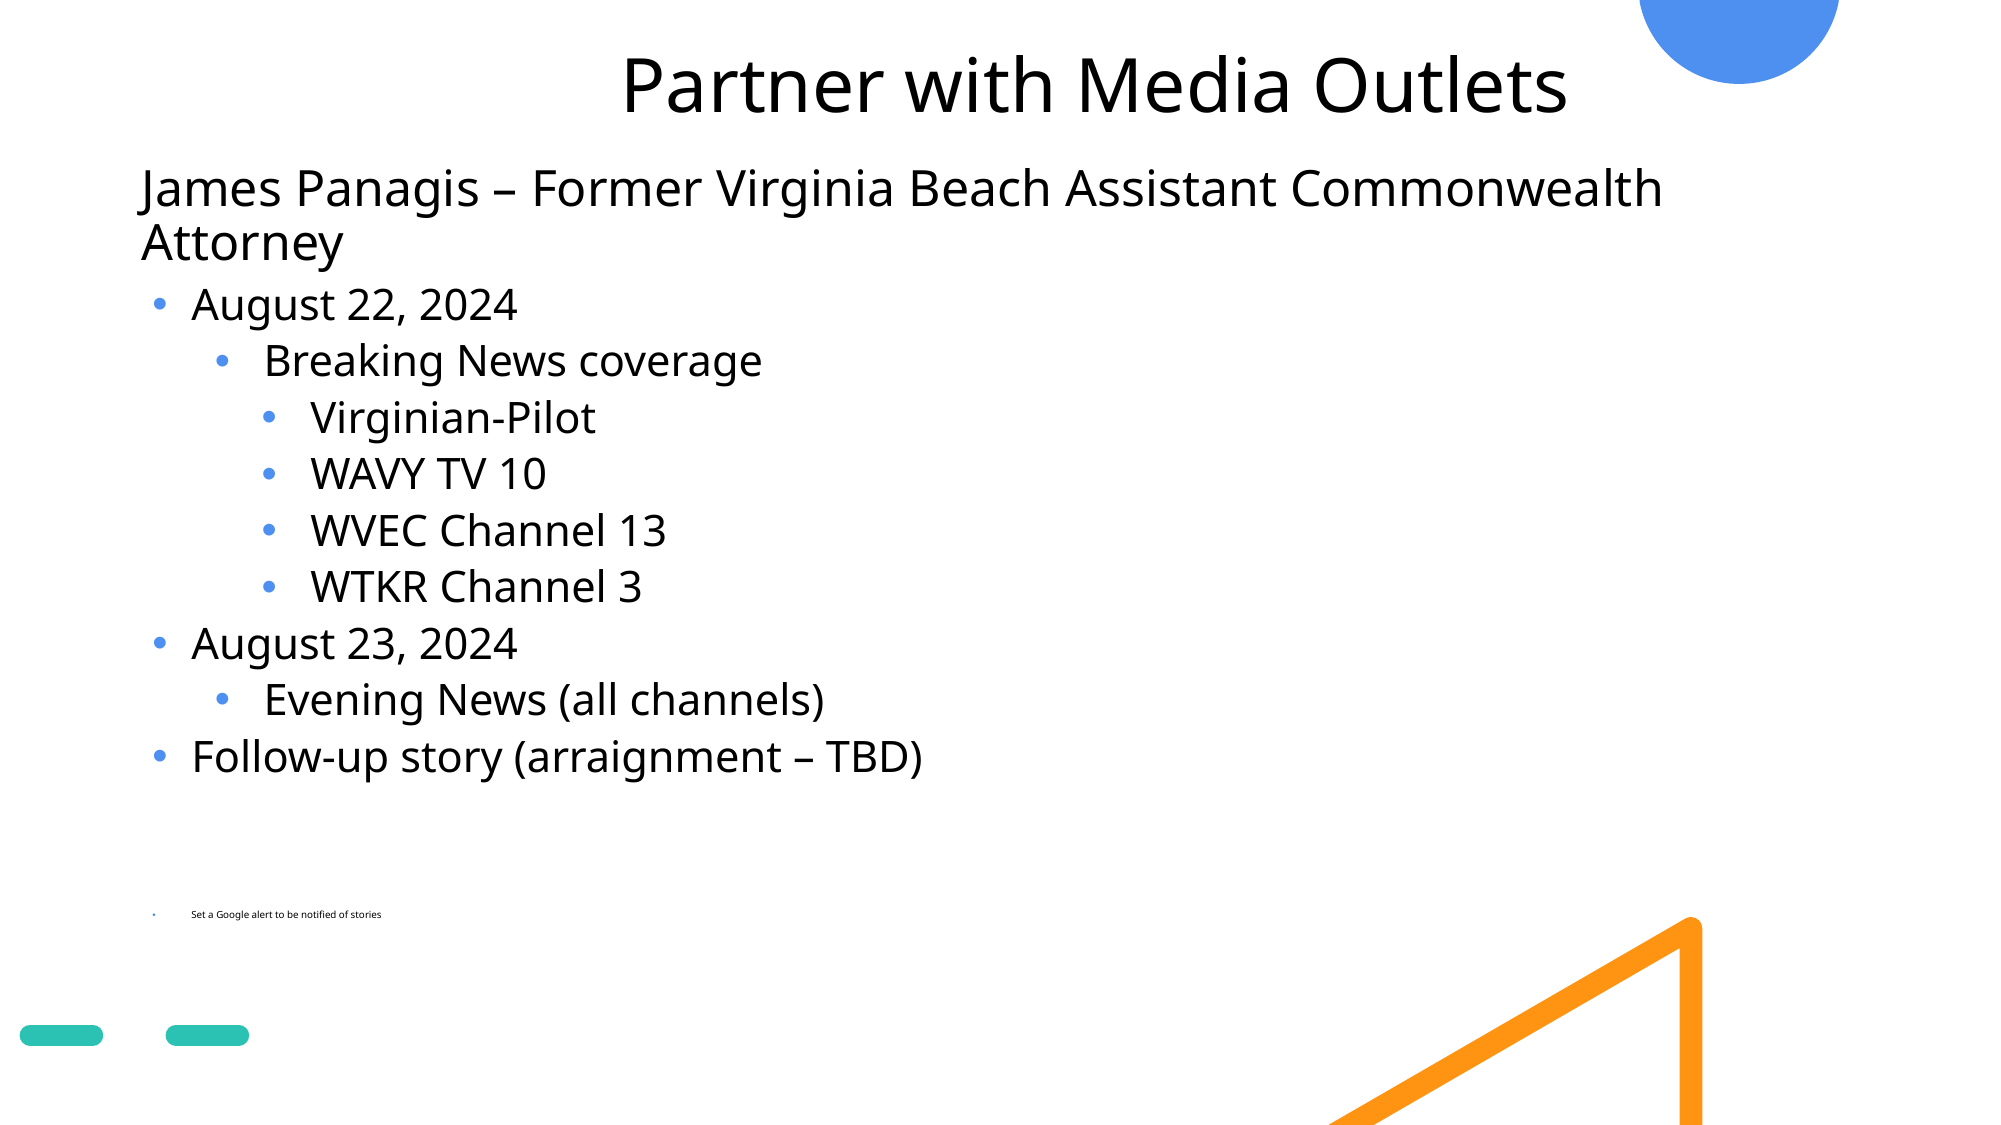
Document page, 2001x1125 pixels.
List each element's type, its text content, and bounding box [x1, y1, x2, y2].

text_box Partner with Media Outlets [605, 29, 1585, 136]
title James Panagis – Former Virginia Beach Assistant Commonwealth Attorney [126, 178, 1852, 257]
list August 22, 2024 Breaking News coverage Virginian-Pilot WAVY TV 10 WVEC Channel 13 WTKR Channel 3 August 23, 2024 Evening News (all channels) Follow-up story (arraignment – TBD) Set a Google alert to be notified of stories [137, 275, 1852, 947]
